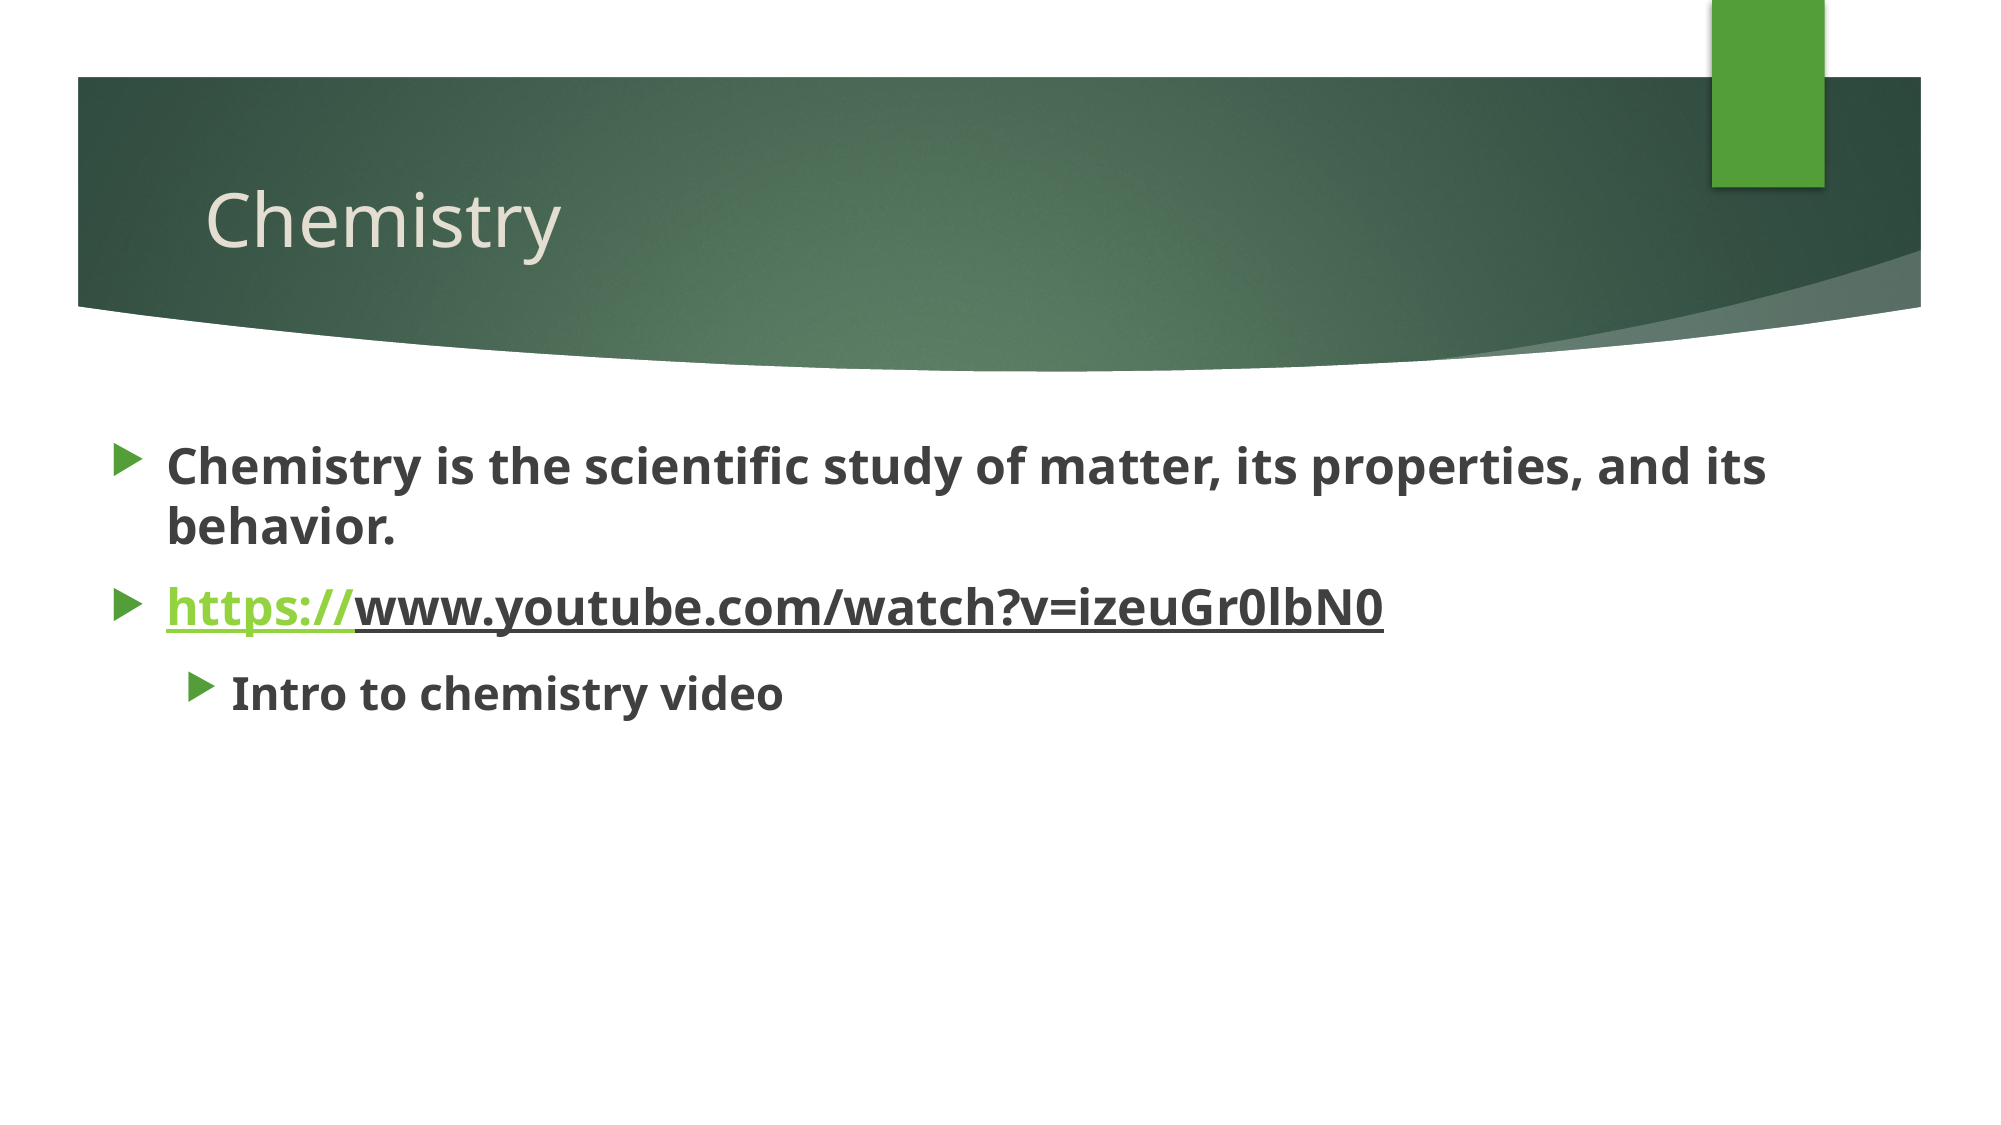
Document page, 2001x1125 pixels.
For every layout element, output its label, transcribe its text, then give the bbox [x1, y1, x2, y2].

title Chemistry [189, 159, 1638, 276]
list Chemistry is the scientific study of matter, its properties, and its behavior. https://www.youtube.com/watch?v=izeuGr0lbN0 Intro to chemistry video [95, 427, 1903, 1073]
